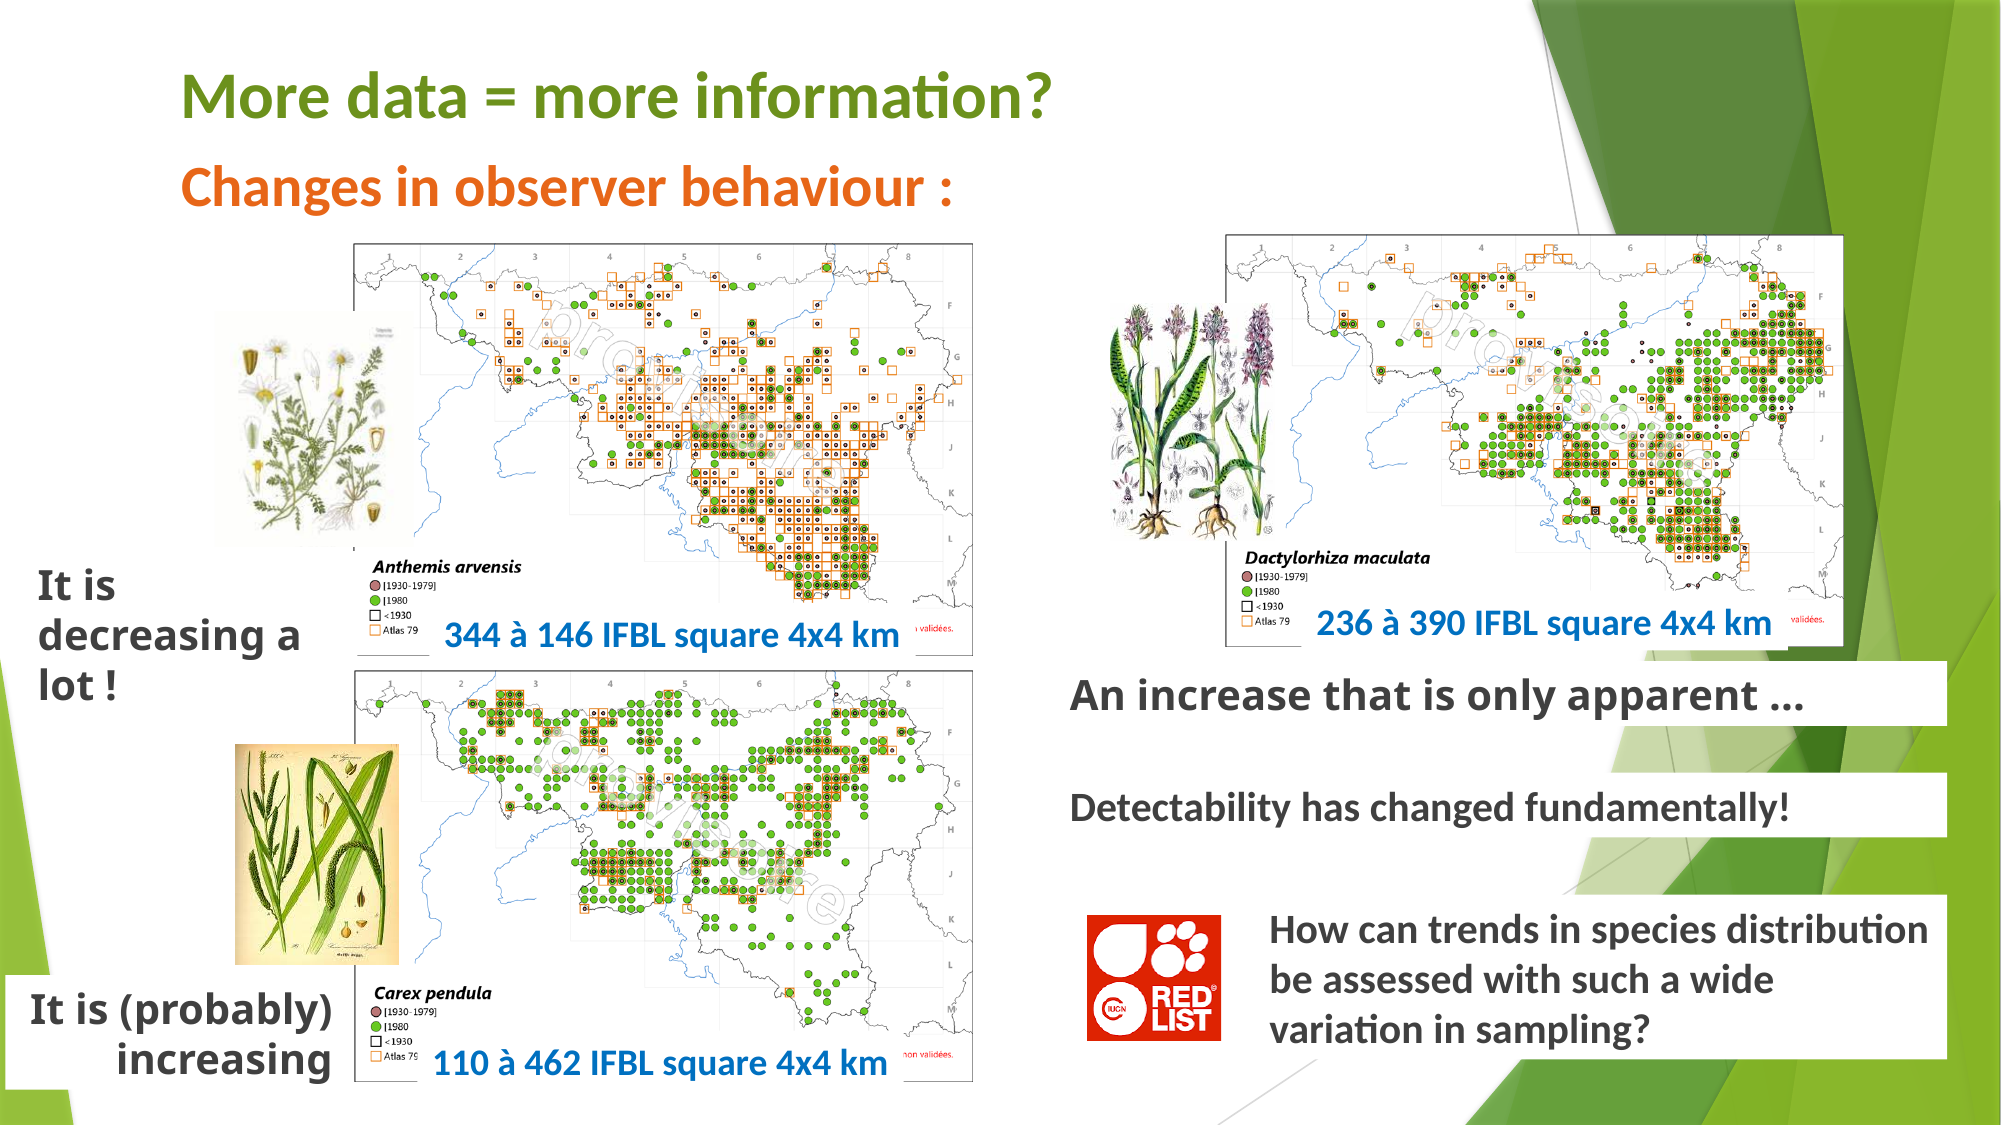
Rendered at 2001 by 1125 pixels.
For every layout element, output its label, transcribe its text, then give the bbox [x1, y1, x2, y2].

text_box Changes in observer behaviour : [166, 140, 970, 226]
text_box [4, 669, 974, 1092]
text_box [1054, 772, 1948, 1062]
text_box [22, 243, 973, 668]
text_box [1054, 234, 1948, 728]
text_box More data = more information? [165, 44, 1070, 140]
